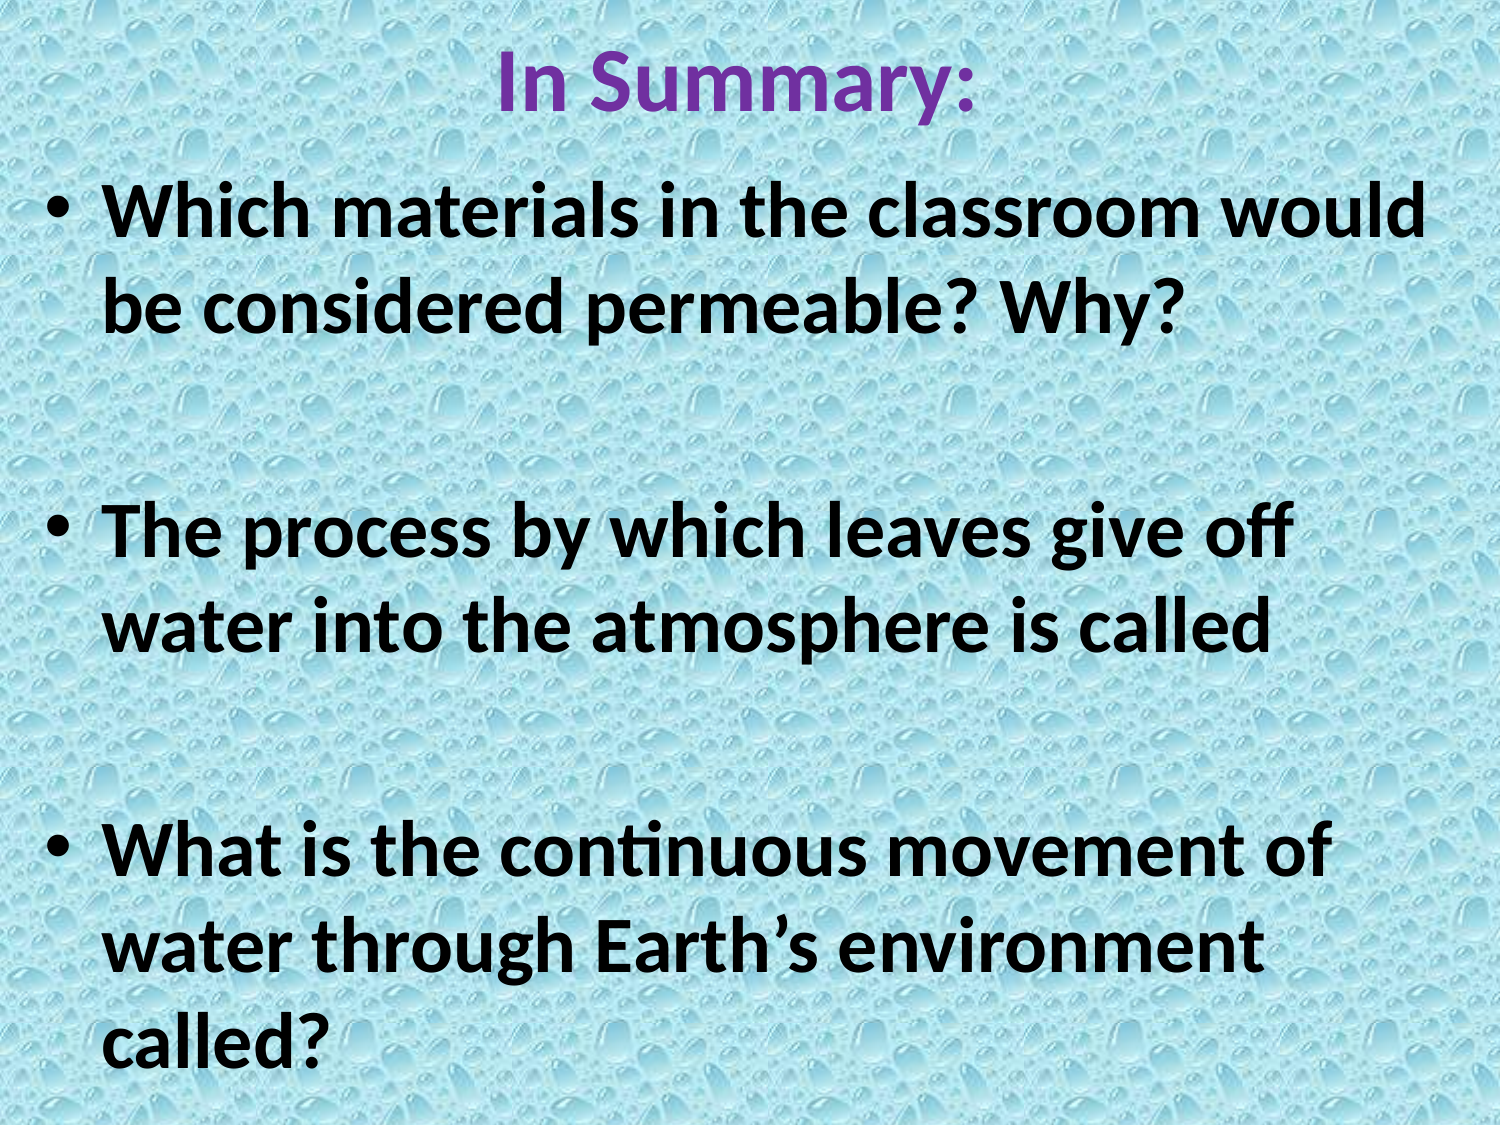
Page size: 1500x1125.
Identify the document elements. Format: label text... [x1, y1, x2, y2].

list Which materials in the classroom would be considered permeable? Why? The process by which leaves give off water into the atmosphere is called What is the continuous movement of water through Earth’s environment called? [29, 149, 1500, 1100]
picture [0, 0, 1500, 1125]
title In Summary: [62, 24, 1413, 125]
